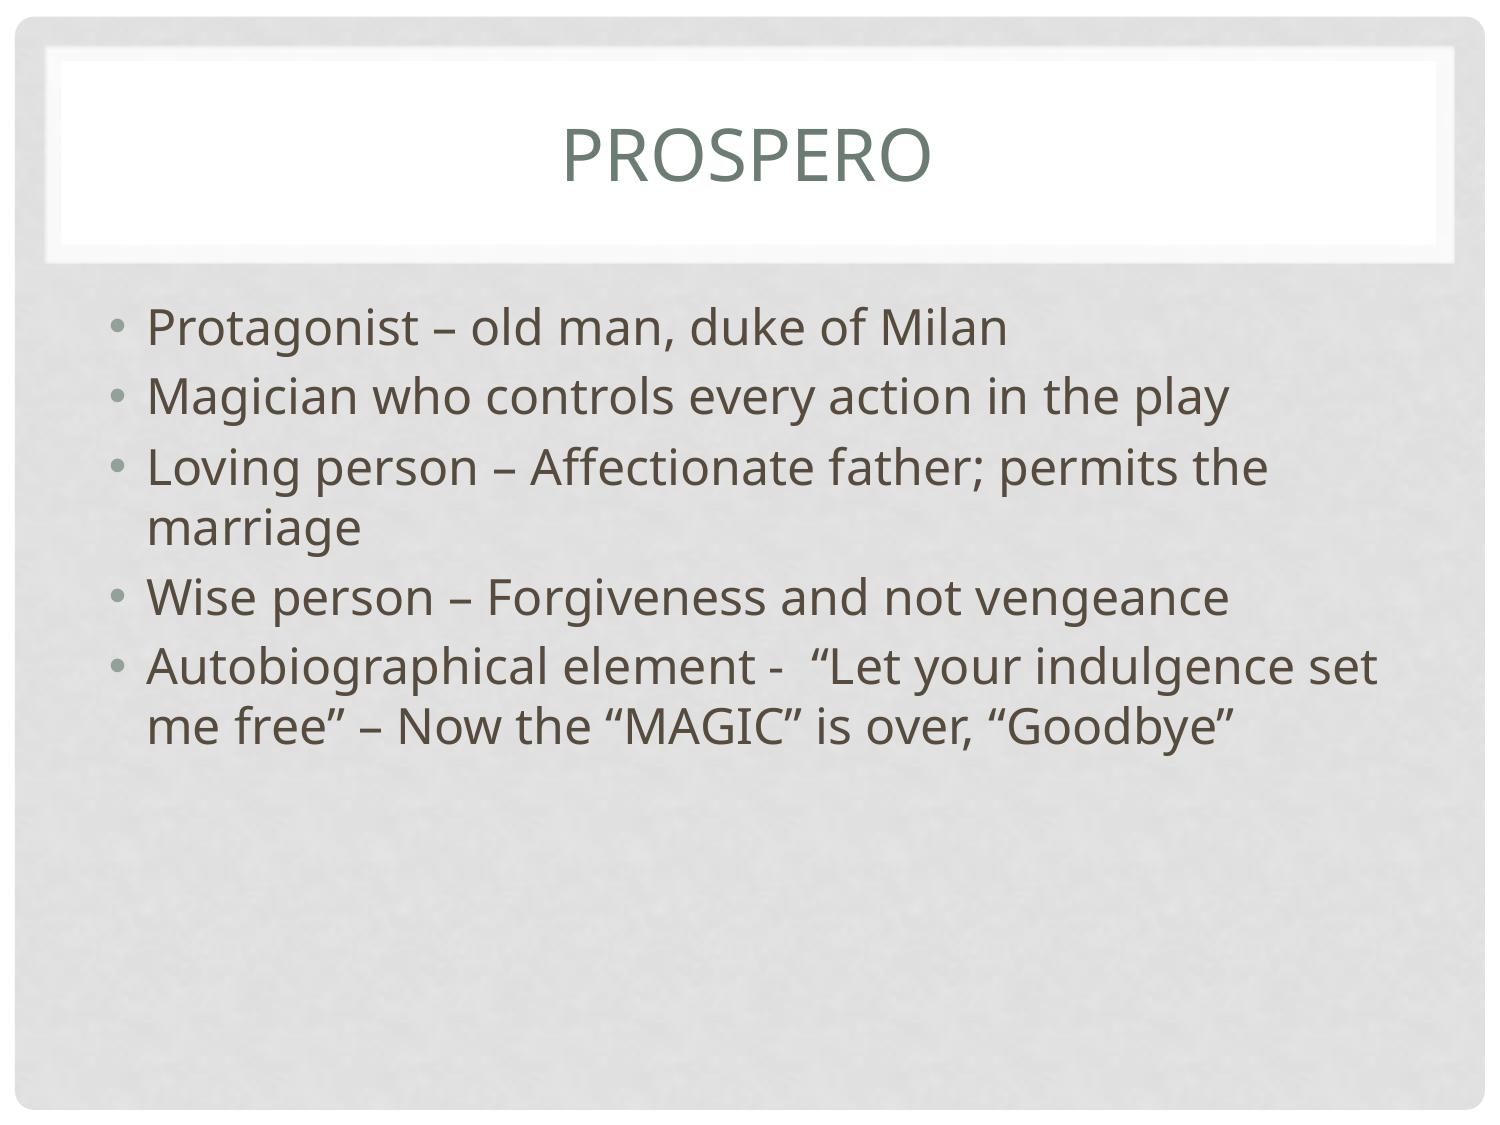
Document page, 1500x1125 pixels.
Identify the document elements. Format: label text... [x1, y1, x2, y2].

title Prospero [69, 66, 1425, 238]
list Protagonist – old man, duke of Milan Magician who controls every action in the play Loving person – Affectionate father; permits the marriage Wise person – Forgiveness and not vengeance Autobiographical element - “Let your indulgence set me free” – Now the “MAGIC” is over, “Goodbye” [75, 287, 1425, 1005]
